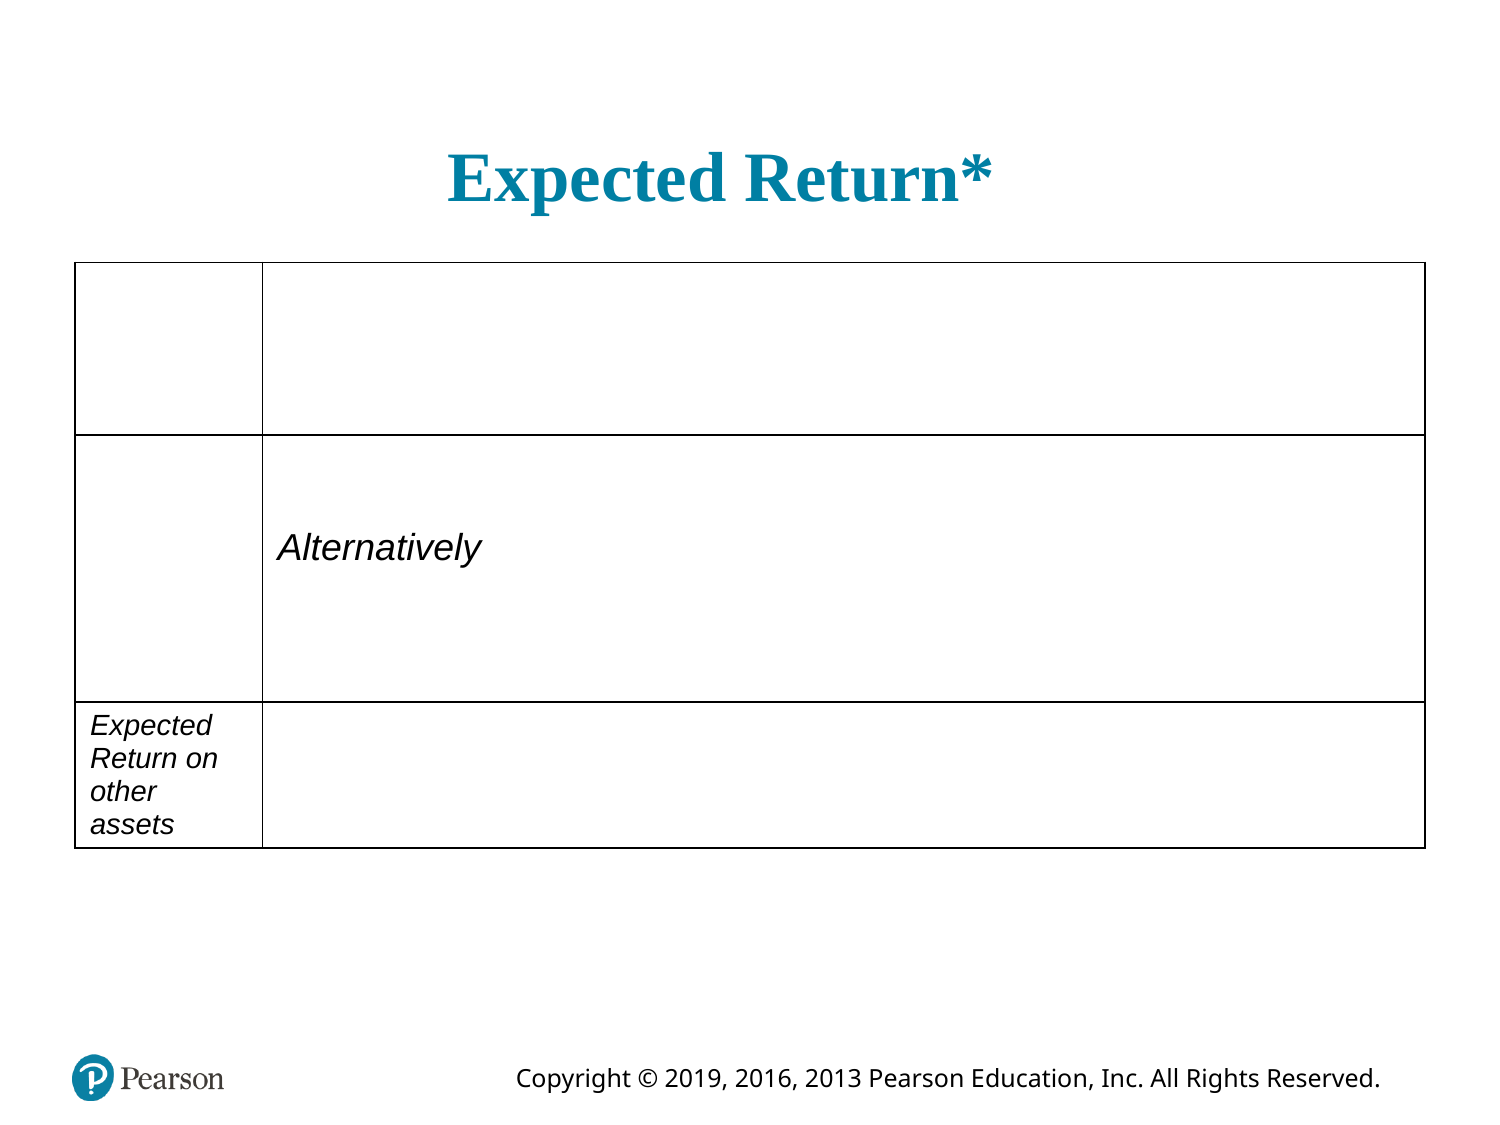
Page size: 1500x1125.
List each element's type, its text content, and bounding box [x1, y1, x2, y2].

picture [81, 1064, 107, 1089]
picture [72, 1054, 89, 1072]
picture [99, 1054, 224, 1101]
title Expected Return* [75, 35, 1425, 216]
picture [72, 1087, 83, 1101]
